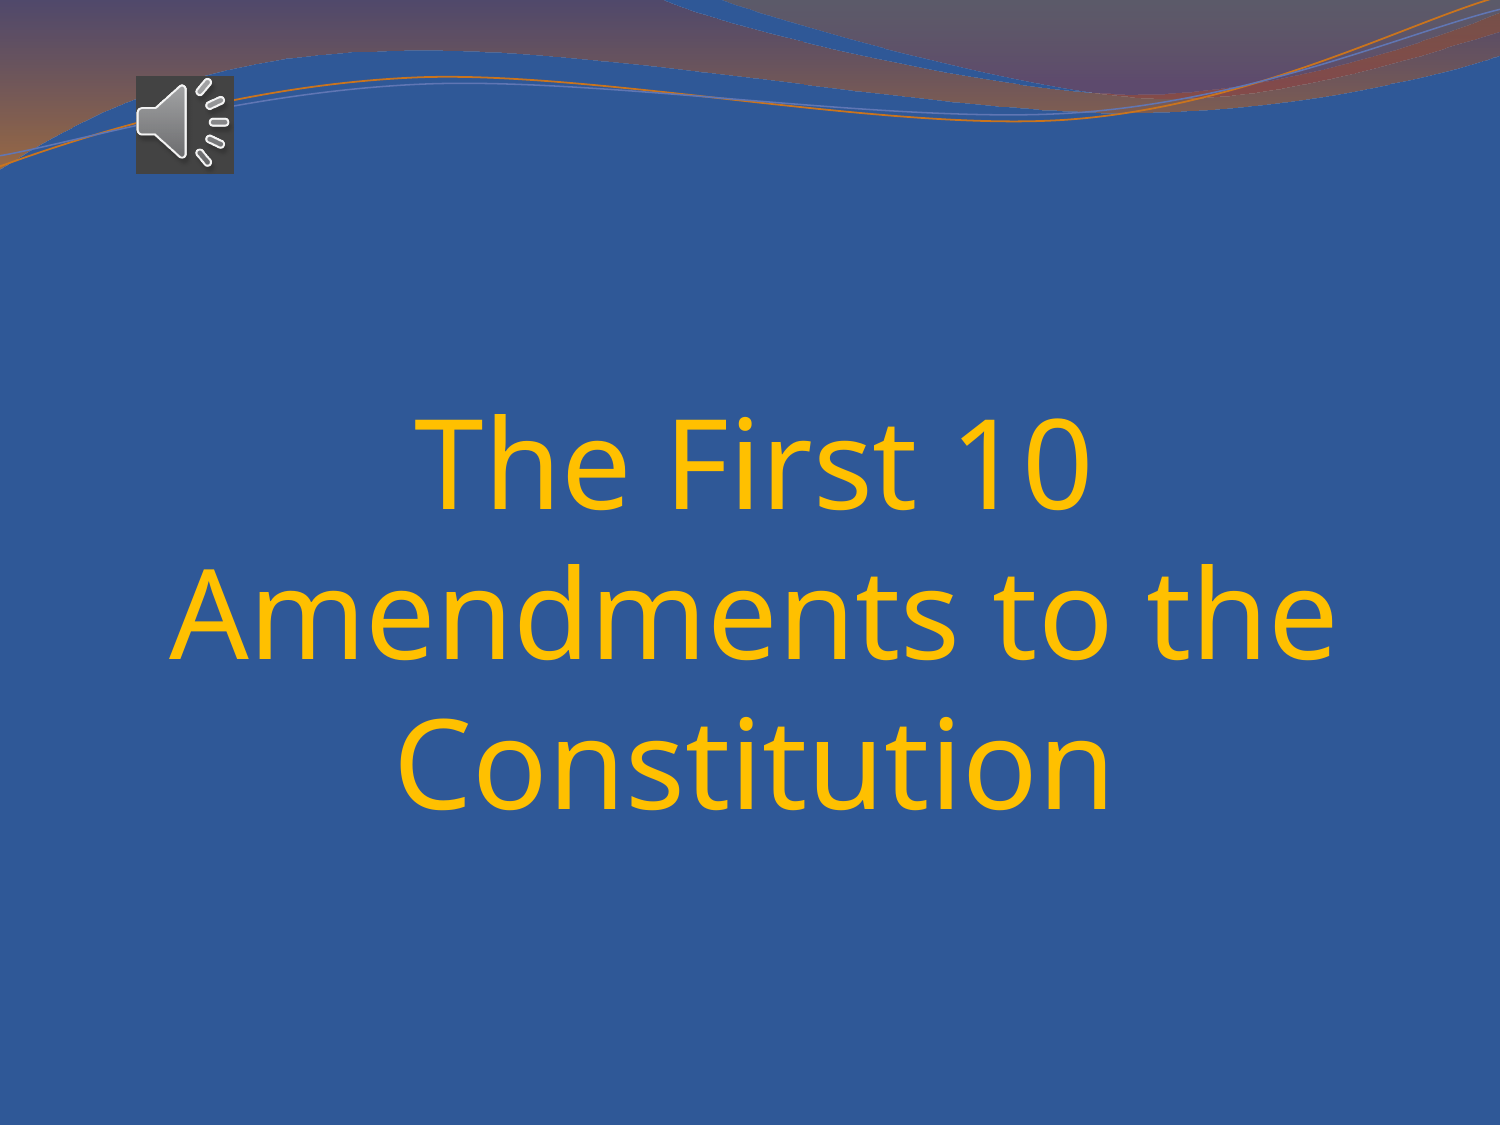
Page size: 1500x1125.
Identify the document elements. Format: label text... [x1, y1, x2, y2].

text_box The First 10 Amendments to the Constitution [133, 377, 1375, 843]
picture [135, 74, 236, 176]
